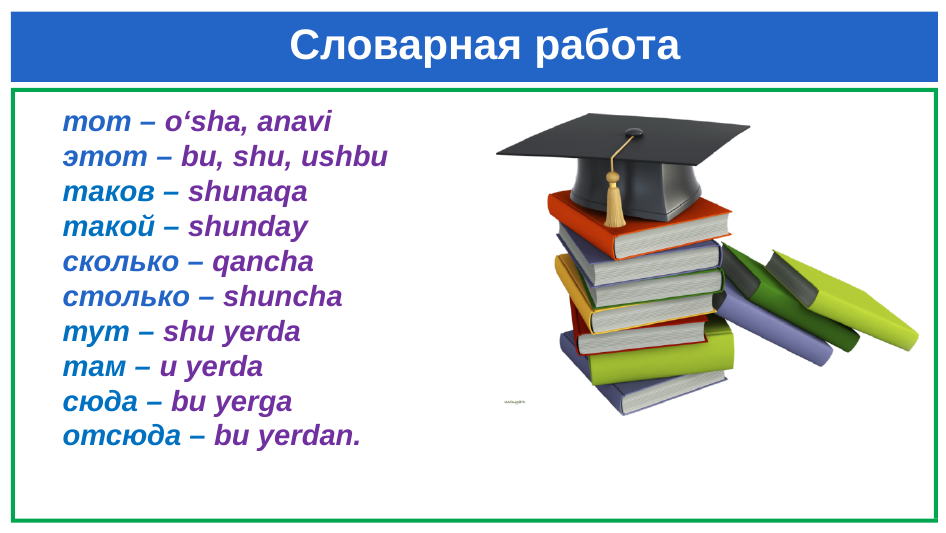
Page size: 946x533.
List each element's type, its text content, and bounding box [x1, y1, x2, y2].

picture [496, 113, 919, 416]
title Словарная работа [49, 16, 897, 69]
list тот – o‘sha, anavi этот – bu, shu, ushbu таков – shunaqa такой – shunday сколько – qancha столько – shuncha тут – shu yerda там – u yerda cюда – bu yerga отсюда – bu yerdan. [62, 102, 946, 533]
